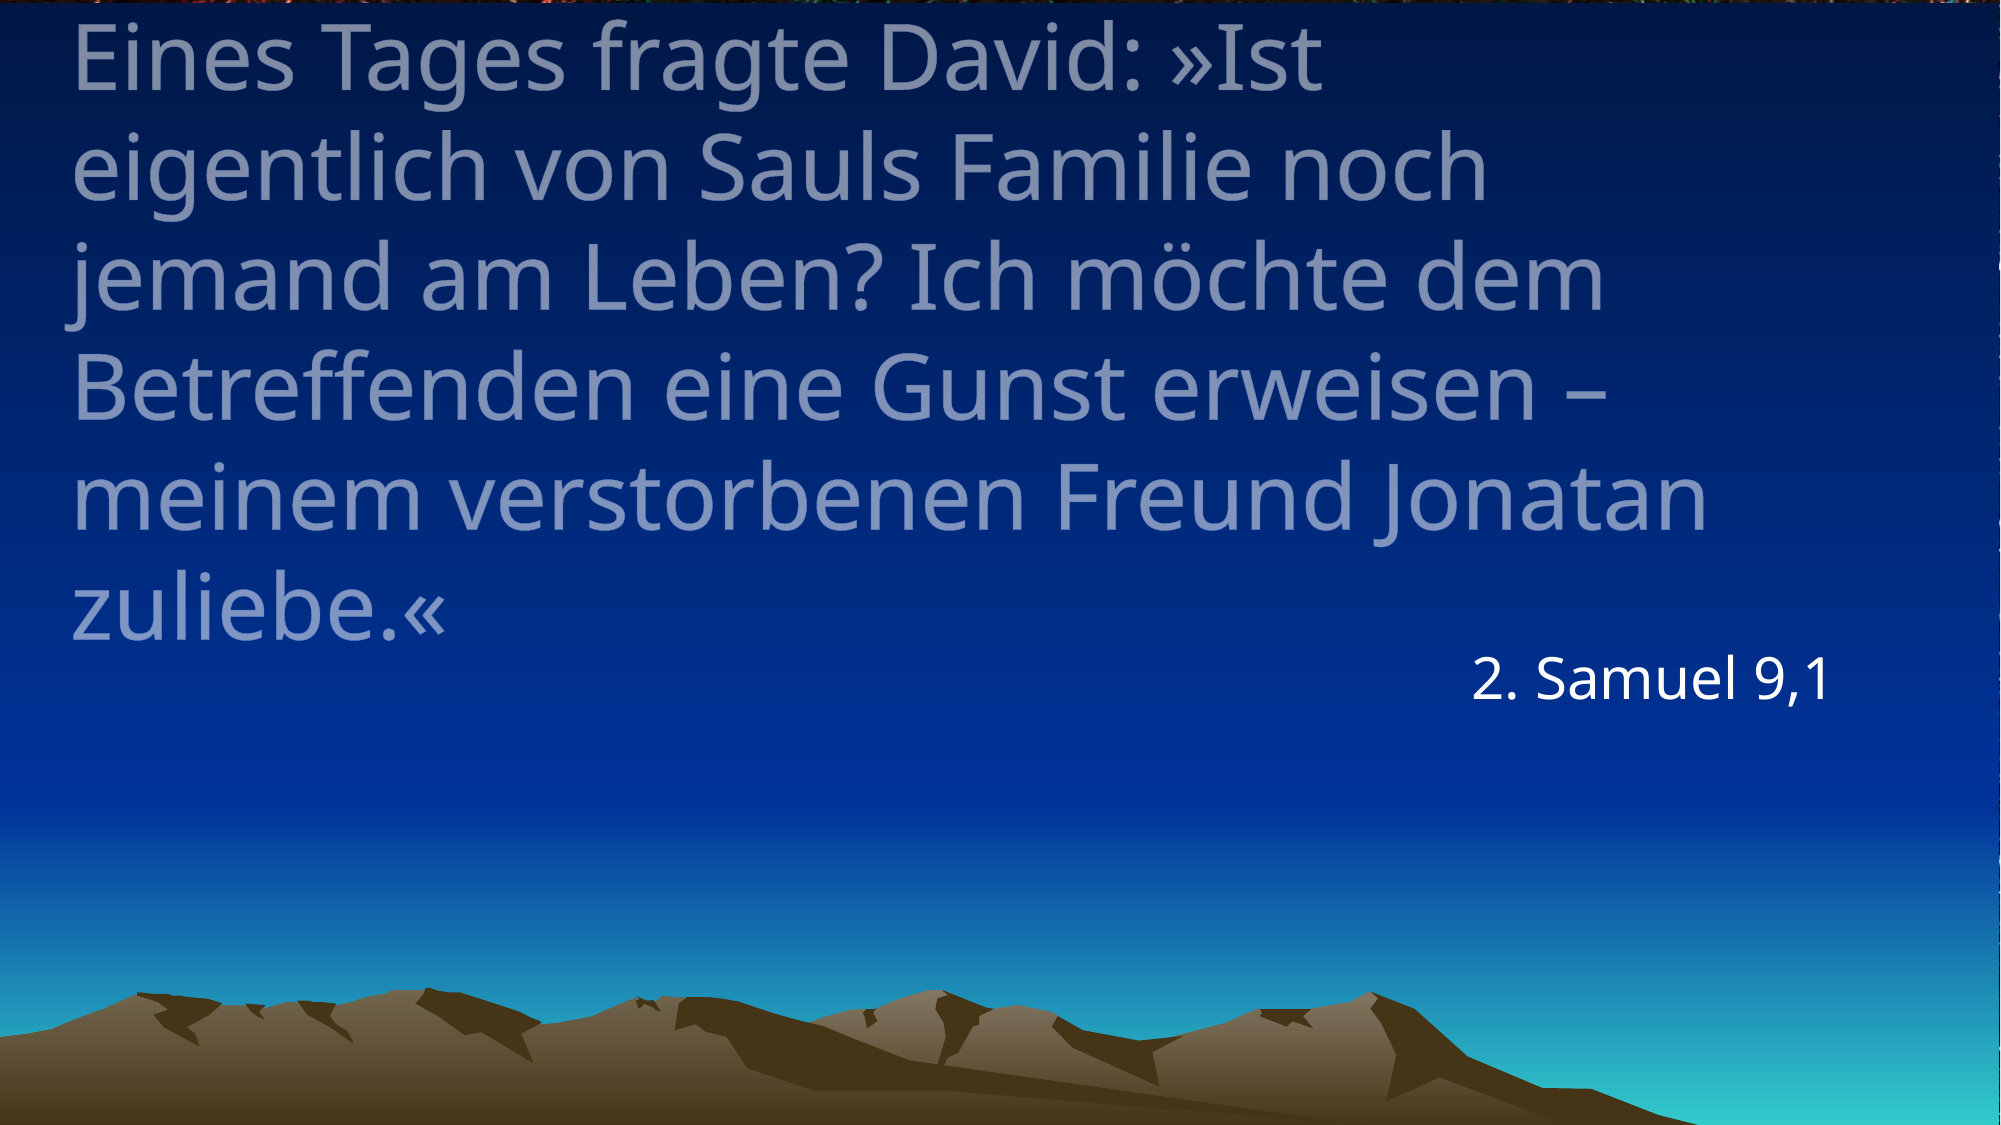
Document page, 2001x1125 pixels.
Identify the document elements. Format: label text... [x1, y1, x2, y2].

title Eines Tages fragte David: »Ist eigentlich von Sauls Familie noch jemand am Leben? Ich möchte dem Betreffenden eine Gunst erweisen – meinem verstorbenen Freund Jonatan zuliebe.« [55, 0, 1745, 666]
picture [1745, 0, 2001, 709]
subtitle 2. Samuel 9,1 [1165, 633, 1851, 1125]
